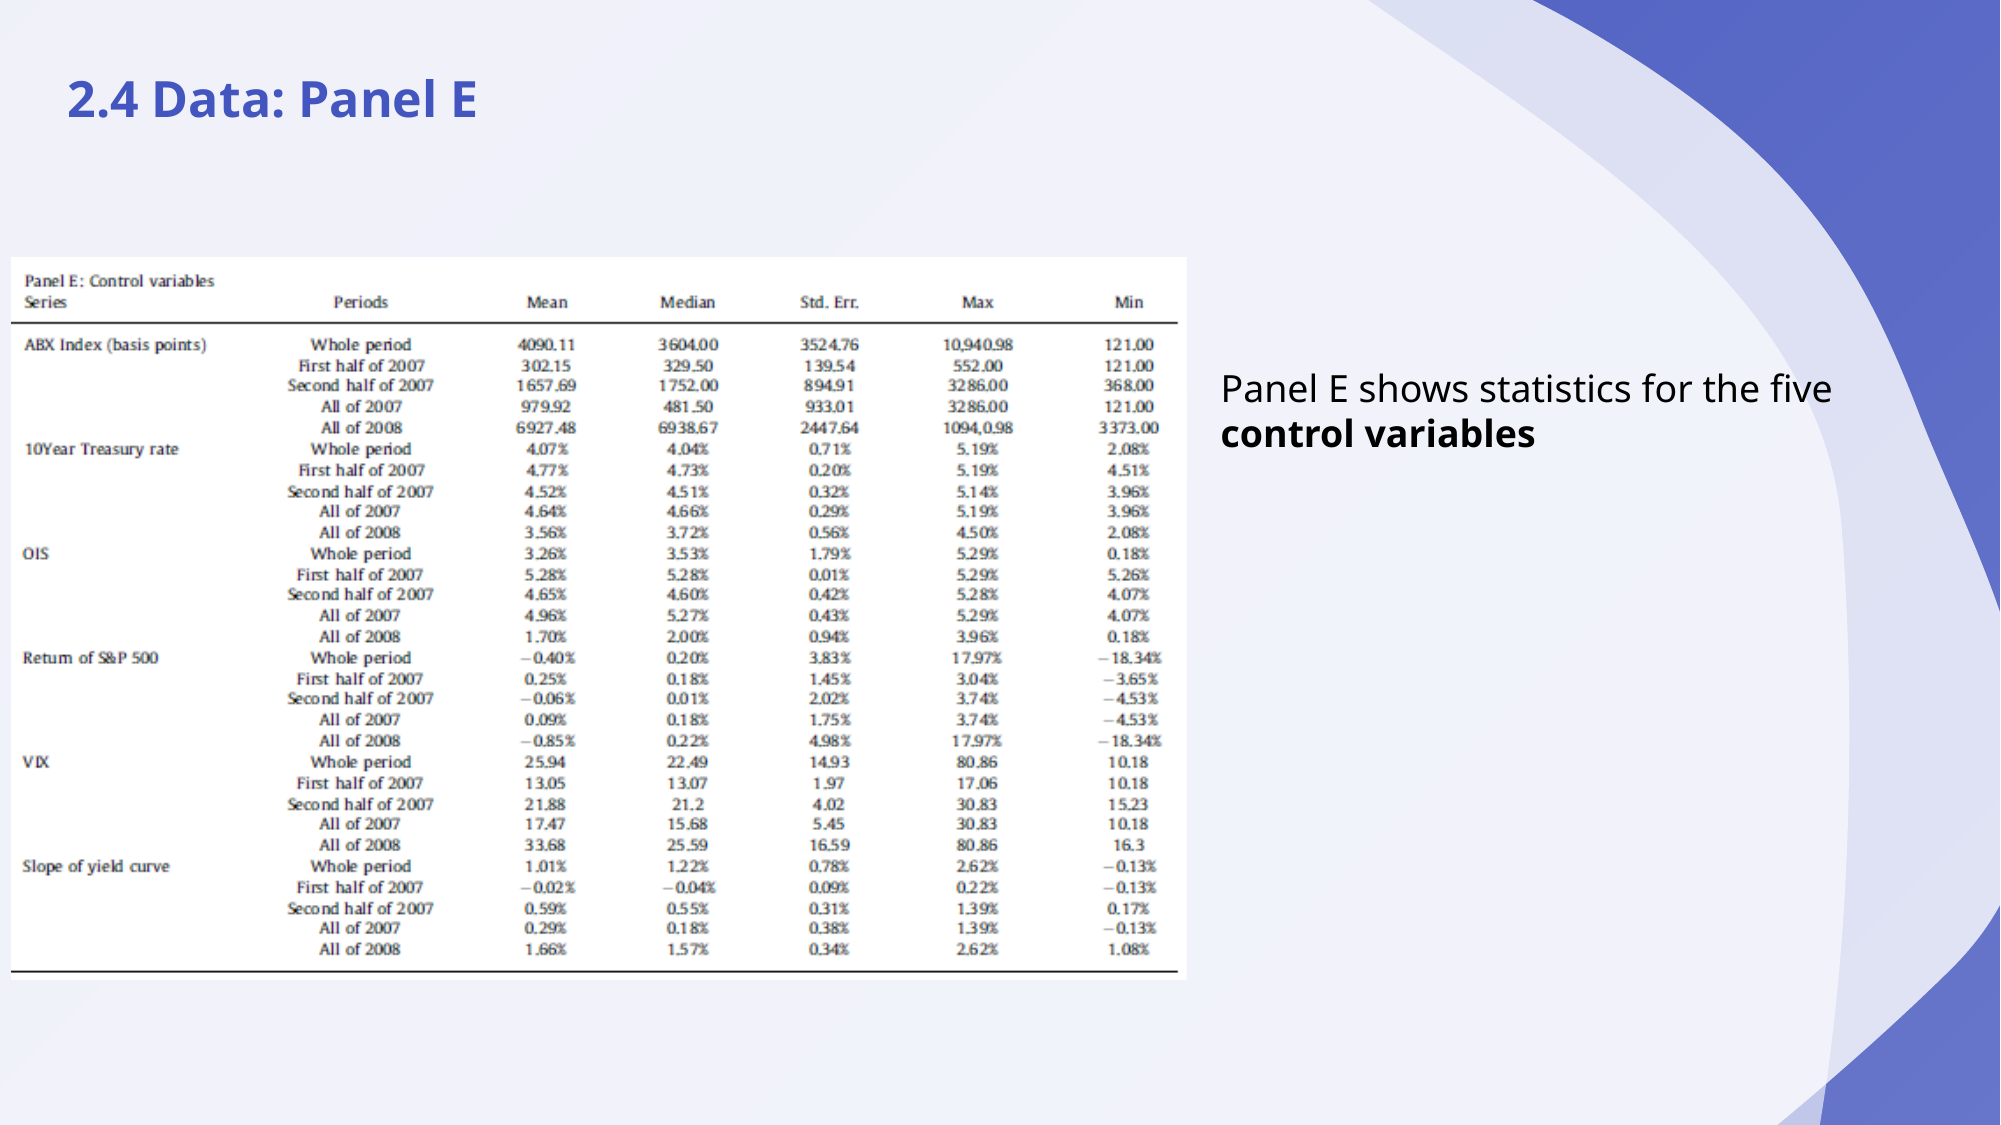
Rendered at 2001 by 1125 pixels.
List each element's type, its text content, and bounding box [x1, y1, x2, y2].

list 2.4 Data: Panel E [52, 41, 924, 162]
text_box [11, 257, 1187, 980]
text_box Panel E shows statistics for the five control variables [1205, 357, 1969, 463]
